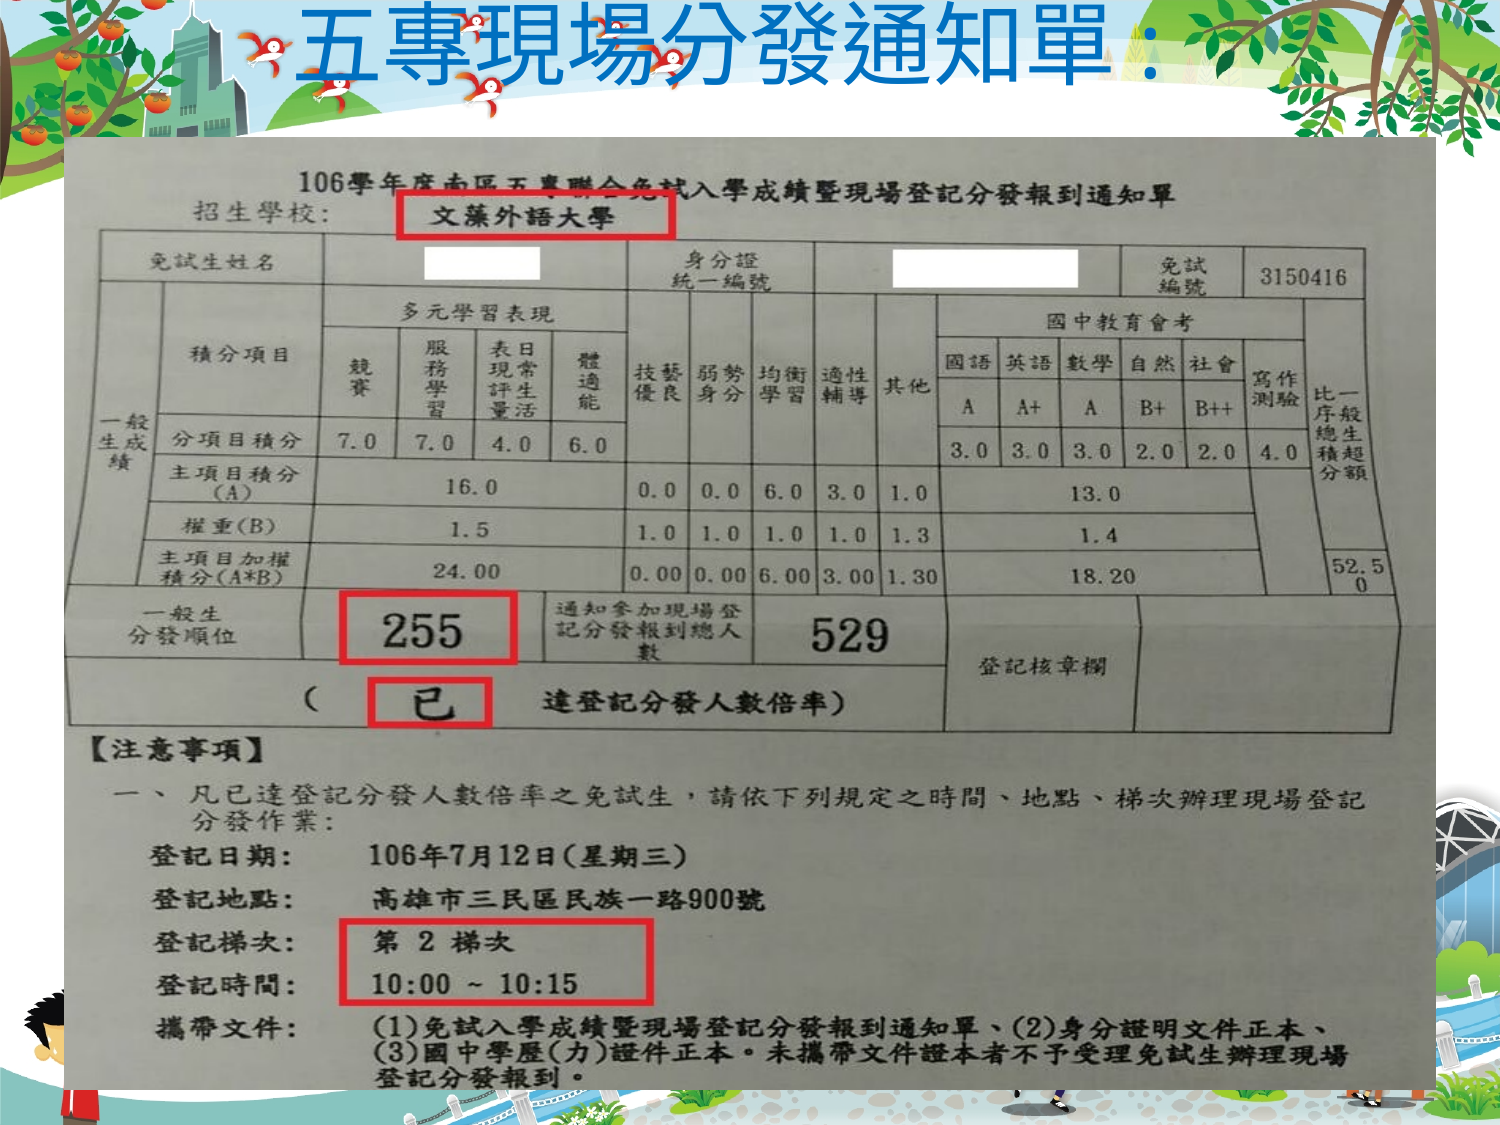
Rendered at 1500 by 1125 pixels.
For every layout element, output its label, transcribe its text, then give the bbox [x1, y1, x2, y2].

title 五專現場分發通知單: [29, 0, 1425, 136]
slide_number 73 [1074, 1099, 1425, 1103]
picture [0, 0, 1500, 1125]
